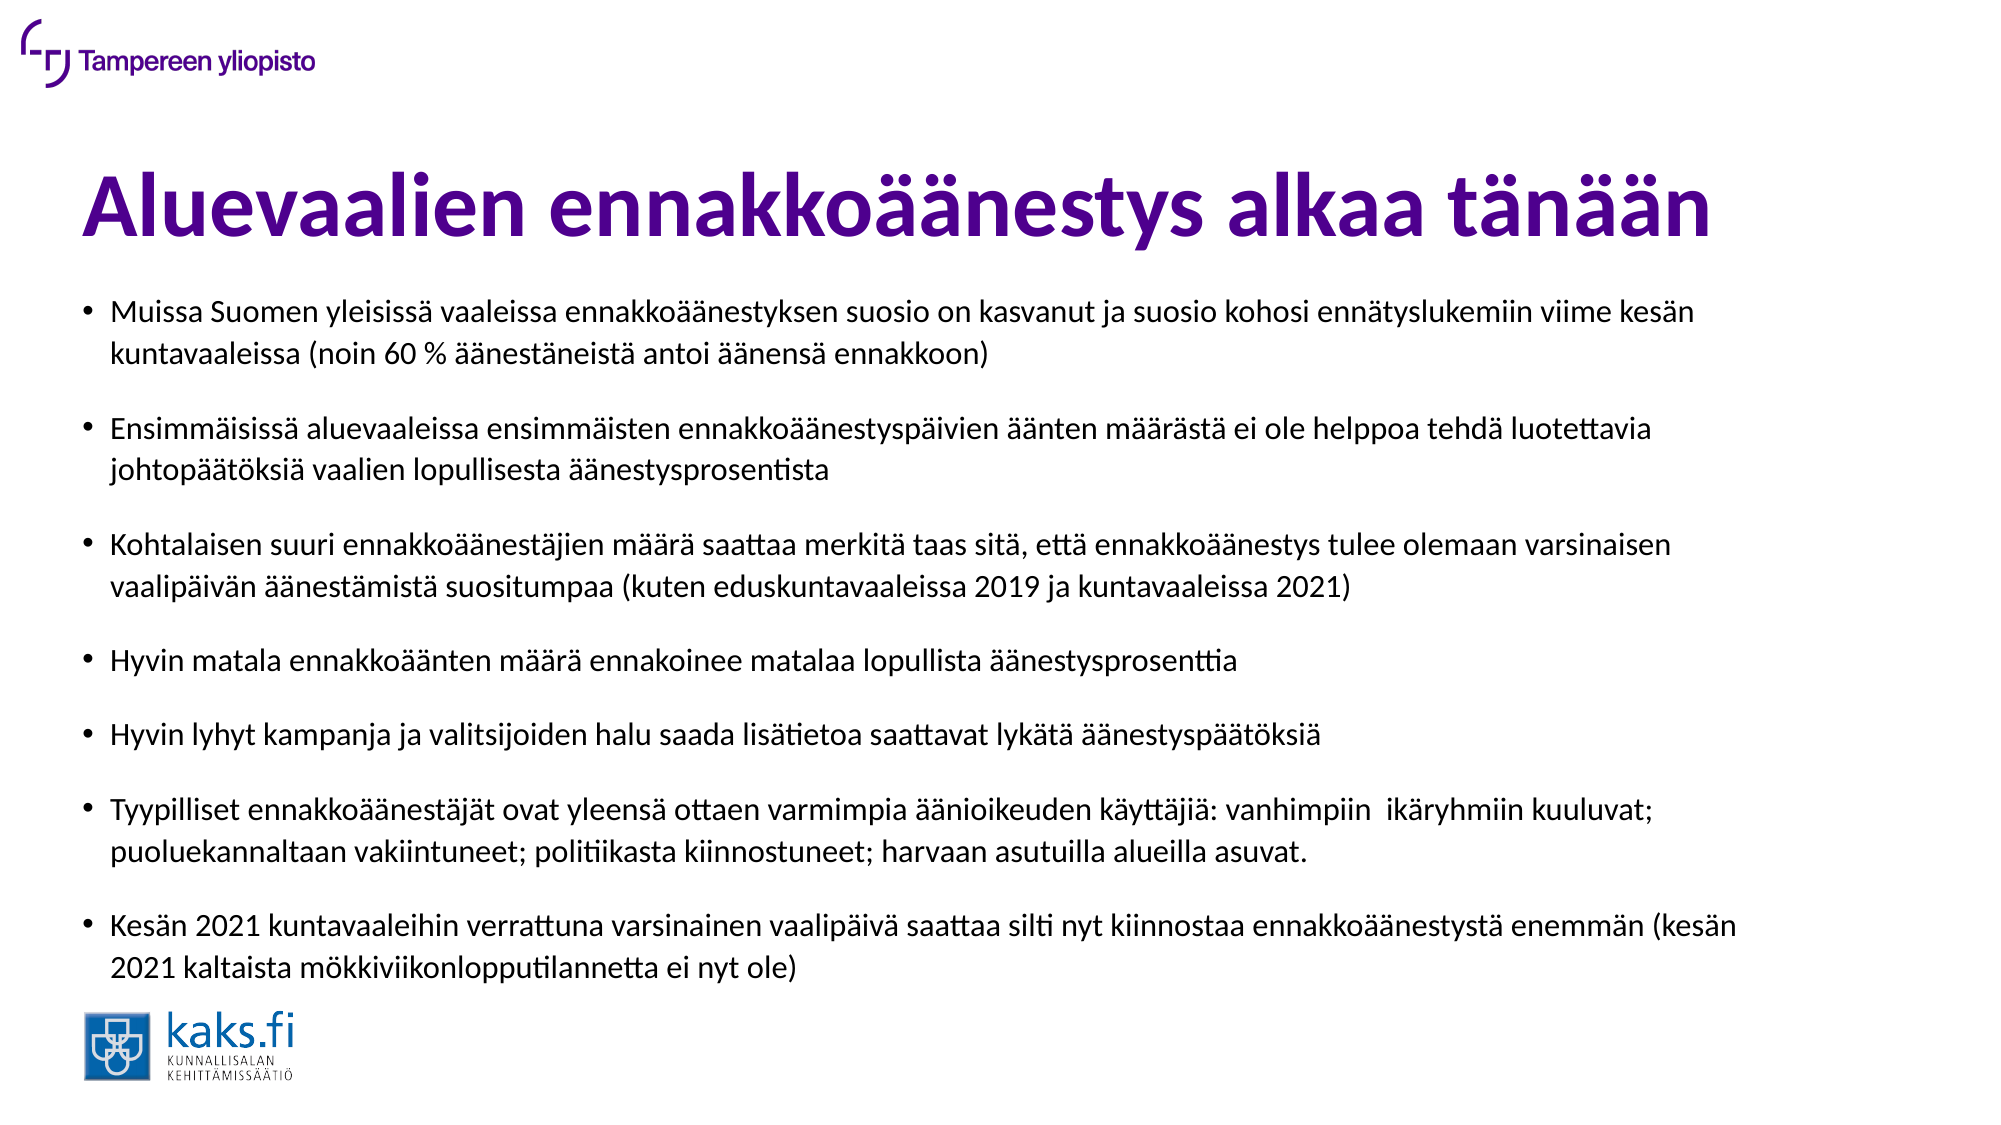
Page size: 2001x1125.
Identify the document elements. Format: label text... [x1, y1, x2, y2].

title Aluevaalien ennakkoäänestys alkaa tänään [67, 149, 1793, 256]
list Muissa Suomen yleisissä vaaleissa ennakkoäänestyksen suosio on kasvanut ja suosio kohosi ennätyslukemiin viime kesän kuntavaaleissa (noin 60 % äänestäneistä antoi äänensä ennakkoon) Ensimmäisissä aluevaaleissa ensimmäisten ennakkoäänestyspäivien äänten määrästä ei ole helppoa tehdä luotettavia johtopäätöksiä vaalien lopullisesta äänestysprosentista Kohtalaisen suuri ennakkoäänestäjien määrä saattaa merkitä taas sitä, että ennakkoäänestys tulee olemaan varsinaisen vaalipäivän äänestämistä suositumpaa (kuten eduskuntavaaleissa 2019 ja kuntavaaleissa 2021) Hyvin matala ennakkoäänten määrä ennakoinee matalaa lopullista äänestysprosenttia Hyvin lyhyt kampanja ja valitsijoiden halu saada lisätietoa saattavat lykätä äänestyspäätöksiä Tyypilliset ennakkoäänestäjät ovat yleensä ottaen varmimpia äänioikeuden käyttäjiä: vanhimpiin ikäryhmiin kuuluvat; puoluekannaltaan vakiintuneet; politiikasta kiinnostuneet; harvaan asutuilla alueilla asuvat. Kesän 2021 kuntavaaleihin verrattuna varsinainen vaalipäivä saattaa silti nyt kiinnostaa ennakkoäänestystä enemmän (kesän 2021 kaltaista mökkiviikonlopputilannetta ei nyt ole) [67, 280, 1793, 994]
picture [20, 18, 315, 88]
picture [67, 993, 310, 1099]
